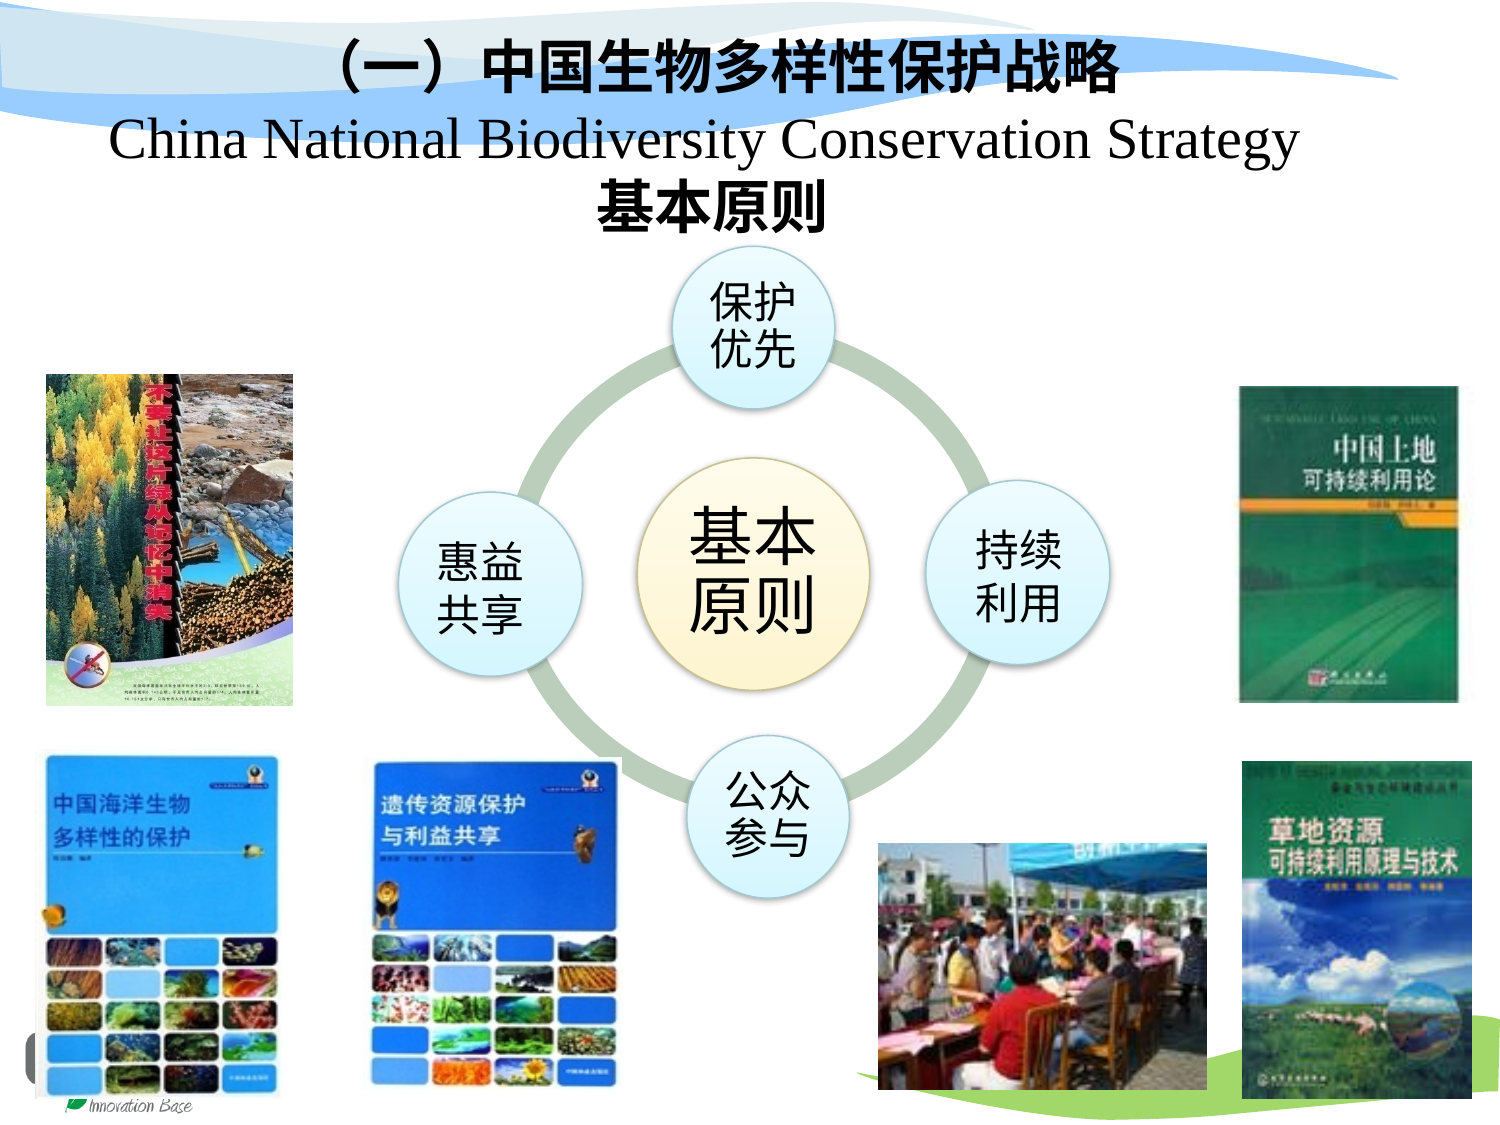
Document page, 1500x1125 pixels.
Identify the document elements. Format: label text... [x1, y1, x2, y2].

picture [21, 749, 282, 1125]
picture [878, 843, 1208, 1091]
picture [1241, 761, 1473, 1099]
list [81, 245, 1426, 903]
picture [46, 374, 294, 706]
text_box （一）中国生物多样性保护战略 China National Biodiversity Conservation Strategy 基本原则 [0, 23, 1425, 246]
picture [362, 757, 622, 1091]
picture [1198, 386, 1500, 704]
